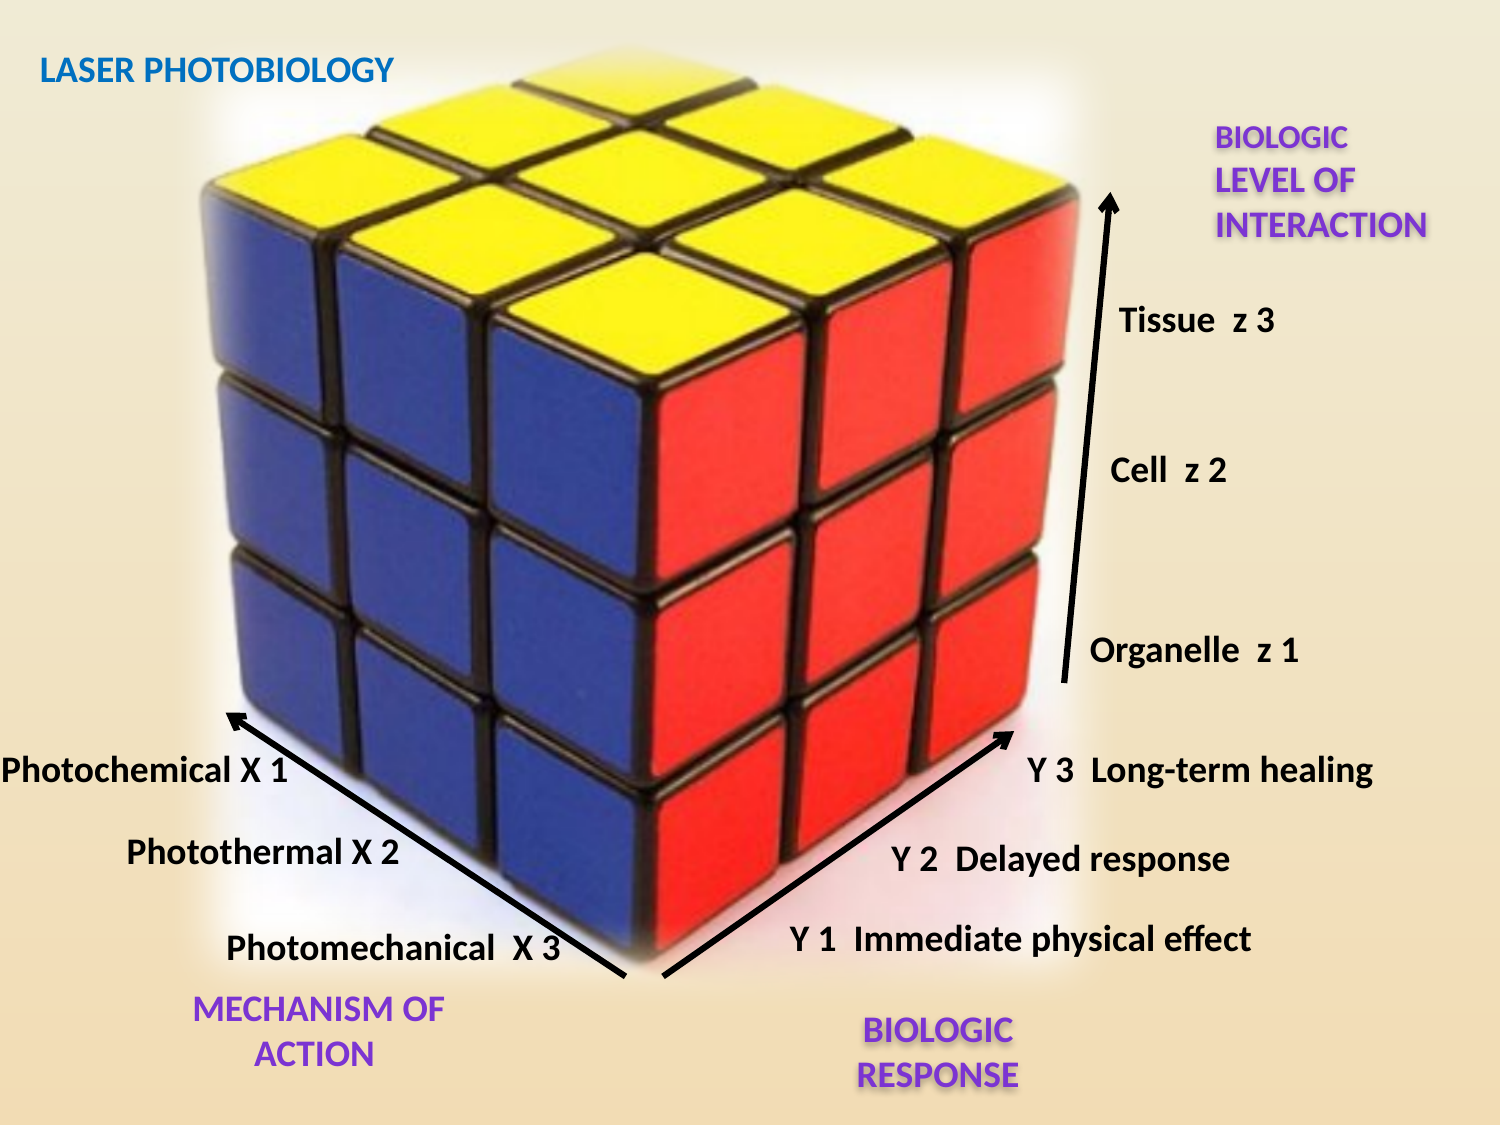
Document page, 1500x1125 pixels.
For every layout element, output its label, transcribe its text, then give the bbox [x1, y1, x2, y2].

text_box LASER PHOTOBIOLOGY [24, 37, 157, 98]
text_box Y 1 Immediate physical effect [1131, 906, 1275, 967]
text_box Mechanism of action [131, 976, 507, 1082]
text_box Organelle z 1 [1131, 617, 1317, 678]
picture [162, 24, 1126, 1013]
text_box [662, 730, 1015, 977]
text_box Photochemical X 1 [0, 737, 157, 798]
text_box Y 2 Delayed response [1131, 826, 1252, 886]
text_box Tissue z 3 [1131, 287, 1321, 348]
text_box Biologic response [775, 1021, 1101, 1103]
text_box Biologic level of interaction [1200, 87, 1463, 253]
text_box Y 3 Long-term healing [1131, 737, 1488, 798]
text_box Cell z 2 [1131, 437, 1288, 498]
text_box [1063, 191, 1111, 684]
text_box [225, 712, 626, 977]
text_box Photothermal X 2 [111, 819, 157, 880]
